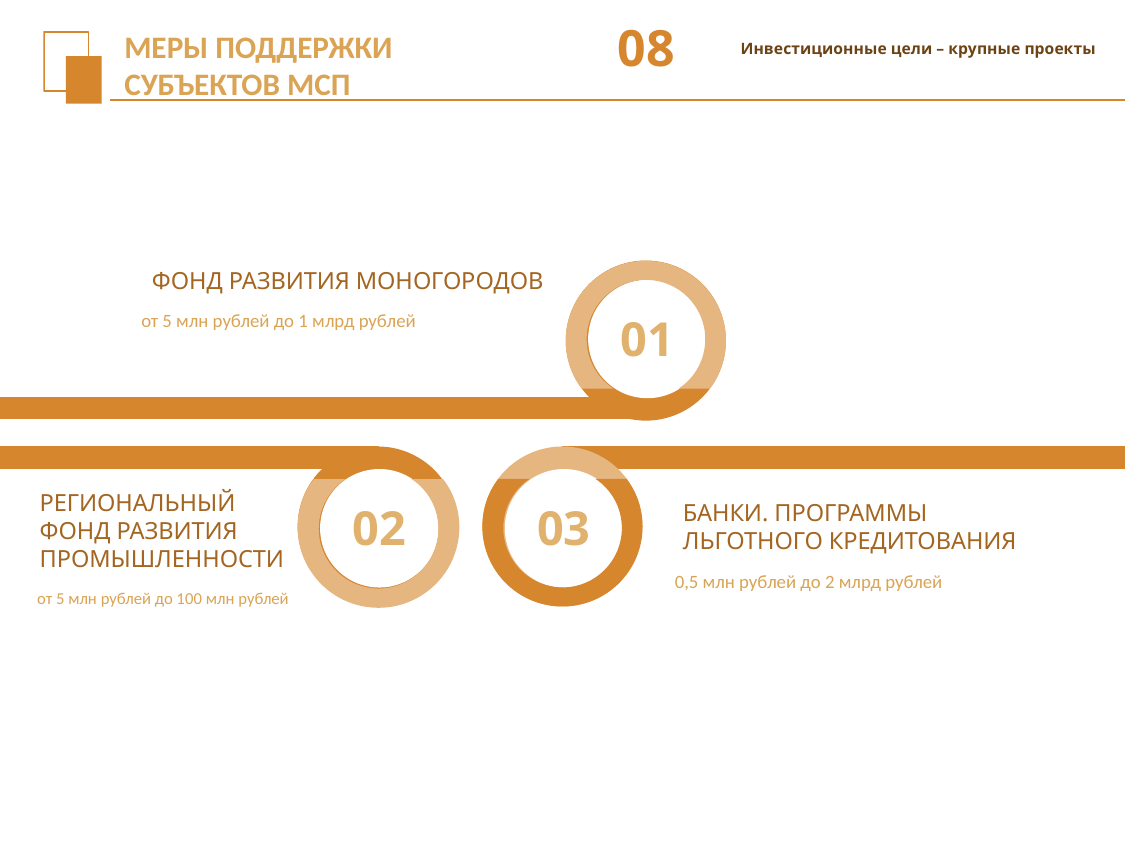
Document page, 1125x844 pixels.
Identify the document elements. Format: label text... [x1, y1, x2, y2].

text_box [297, 446, 460, 609]
text_box [640, 444, 1125, 471]
text_box от 5 млн рублей до 1 млрд рублей [132, 297, 489, 336]
text_box ФОНД РАЗВИТИЯ МОНОГОРОДОВ [143, 261, 552, 299]
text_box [565, 260, 727, 422]
text_box БАНКИ. ПРОГРАММЫ ЛЬГОТНОГО КРЕДИТОВАНИЯ [674, 493, 1026, 559]
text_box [482, 446, 643, 607]
text_box от 5 млн рублей до 100 млн рублей [28, 577, 293, 612]
text_box 0,5 млн рублей до 2 млрд рублей [666, 559, 1023, 597]
text_box [0, 444, 298, 471]
text_box РЕГИОНАЛЬНЫЙ ФОНД РАЗВИТИЯ ПРОМЫШЛЕННОСТИ [31, 483, 292, 577]
text_box Инвестиционные цели – крупные проекты [692, 32, 1125, 66]
text_box 08 [602, 9, 690, 85]
title МЕРЫ ПОДДЕРЖКИ СУБЪЕКТОВ МСП [109, 32, 510, 97]
text_box [0, 395, 560, 422]
